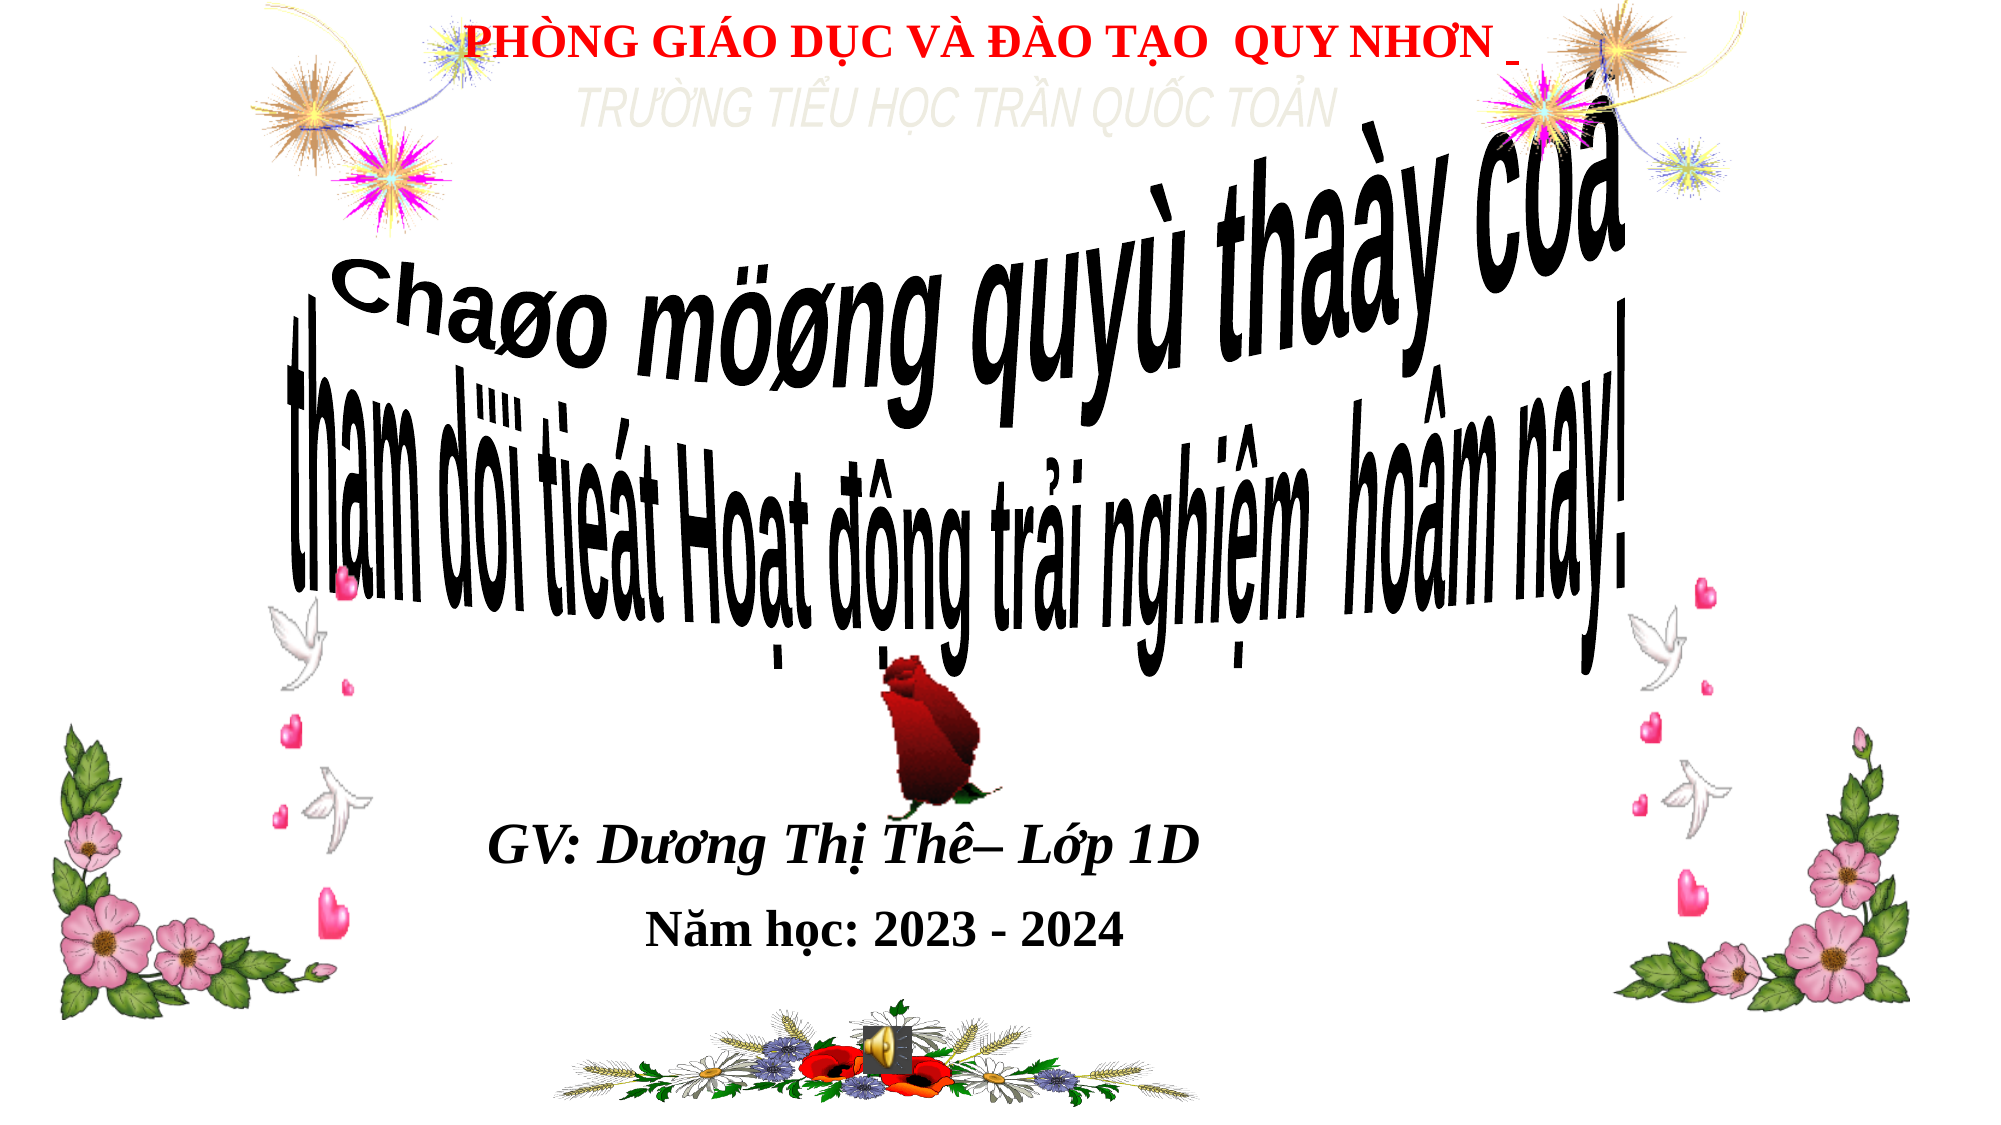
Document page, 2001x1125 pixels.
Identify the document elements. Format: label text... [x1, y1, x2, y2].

picture [1609, 562, 1910, 1021]
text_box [287, 24, 1626, 678]
picture [553, 999, 1201, 1107]
picture [1462, 0, 1751, 221]
text_box Năm học: 2023 - 2024 [606, 887, 1165, 965]
text_box PHÒNG GIÁO DỤC VÀ ĐÀO TẠO QUY NHƠN [516, 2, 1458, 23]
text_box GV: Dương Thị Thê– Lớp 1D [427, 806, 1261, 884]
picture [251, 0, 525, 263]
picture [42, 549, 391, 1020]
picture [812, 612, 1059, 829]
